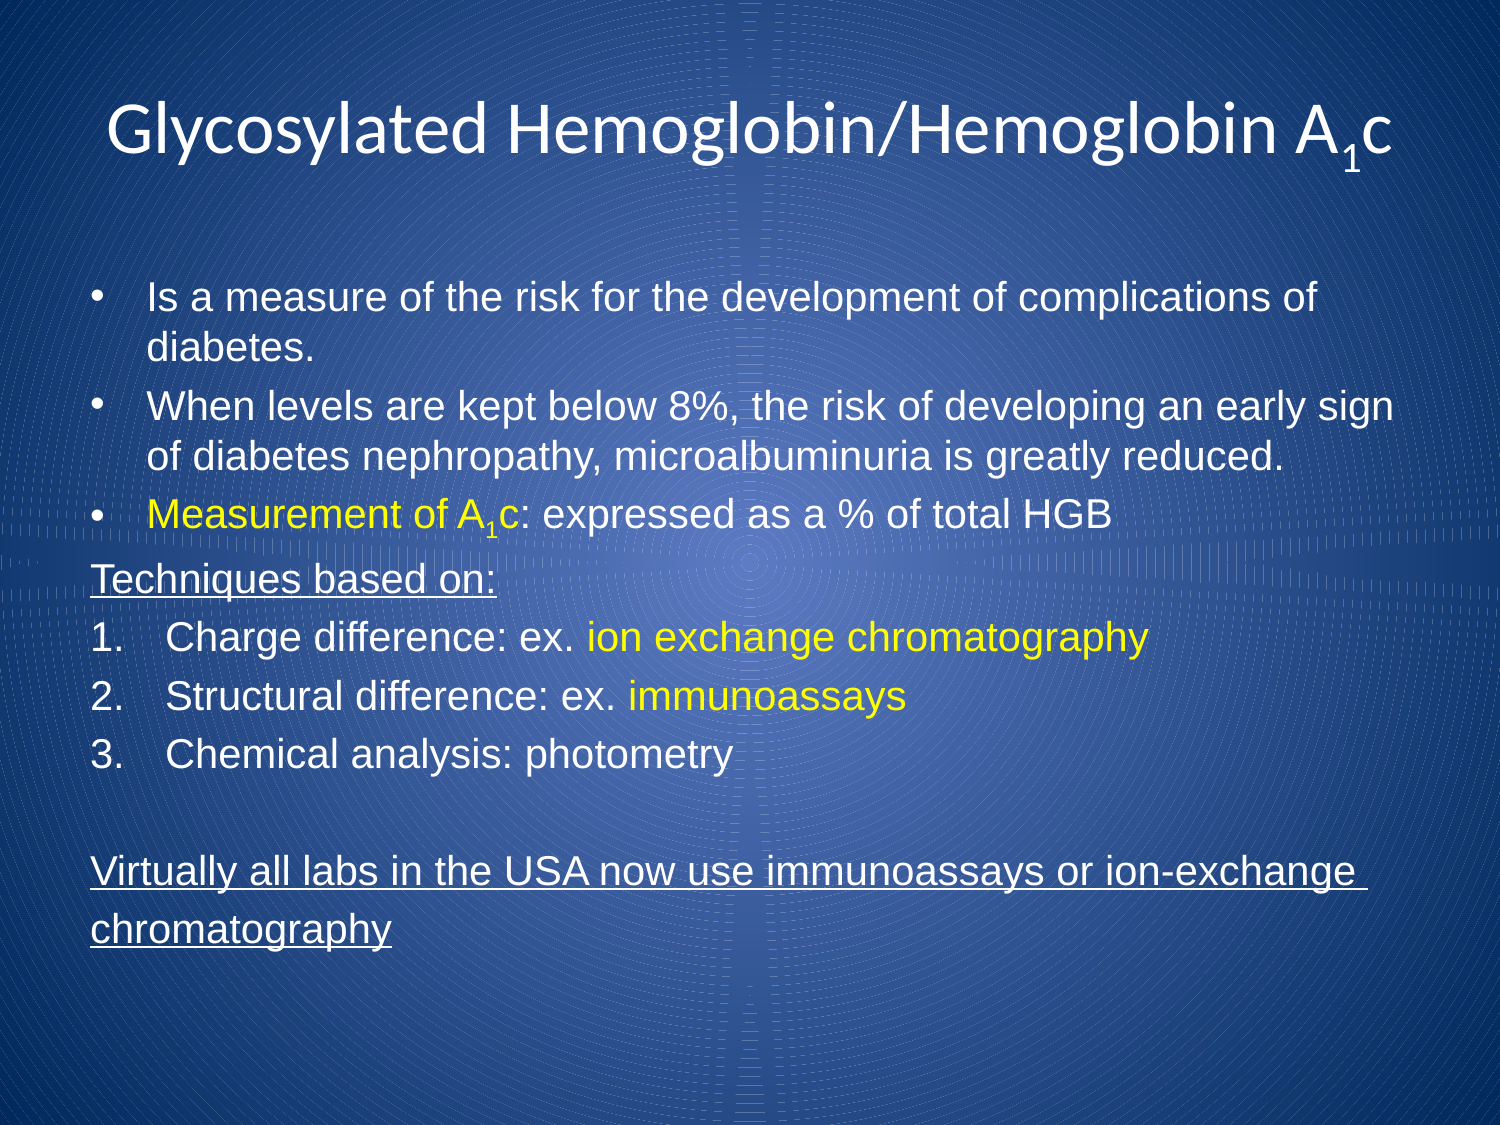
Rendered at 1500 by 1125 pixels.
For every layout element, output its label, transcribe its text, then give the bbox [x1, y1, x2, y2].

title Glycosylated Hemoglobin/Hemoglobin A1c [74, 116, 1426, 233]
list Is a measure of the risk for the development of complications of diabetes. When levels are kept below 8%, the risk of developing an early sign of diabetes nephropathy, microalbuminuria is greatly reduced. Measurement of A1c: expressed as a % of total HGB Techniques based on: Charge difference: ex. ion exchange chromatography Structural difference: ex. immunoassays Chemical analysis: photometry Virtually all labs in the USA now use immunoassays or ion-exchange chromatography [74, 262, 1426, 1006]
